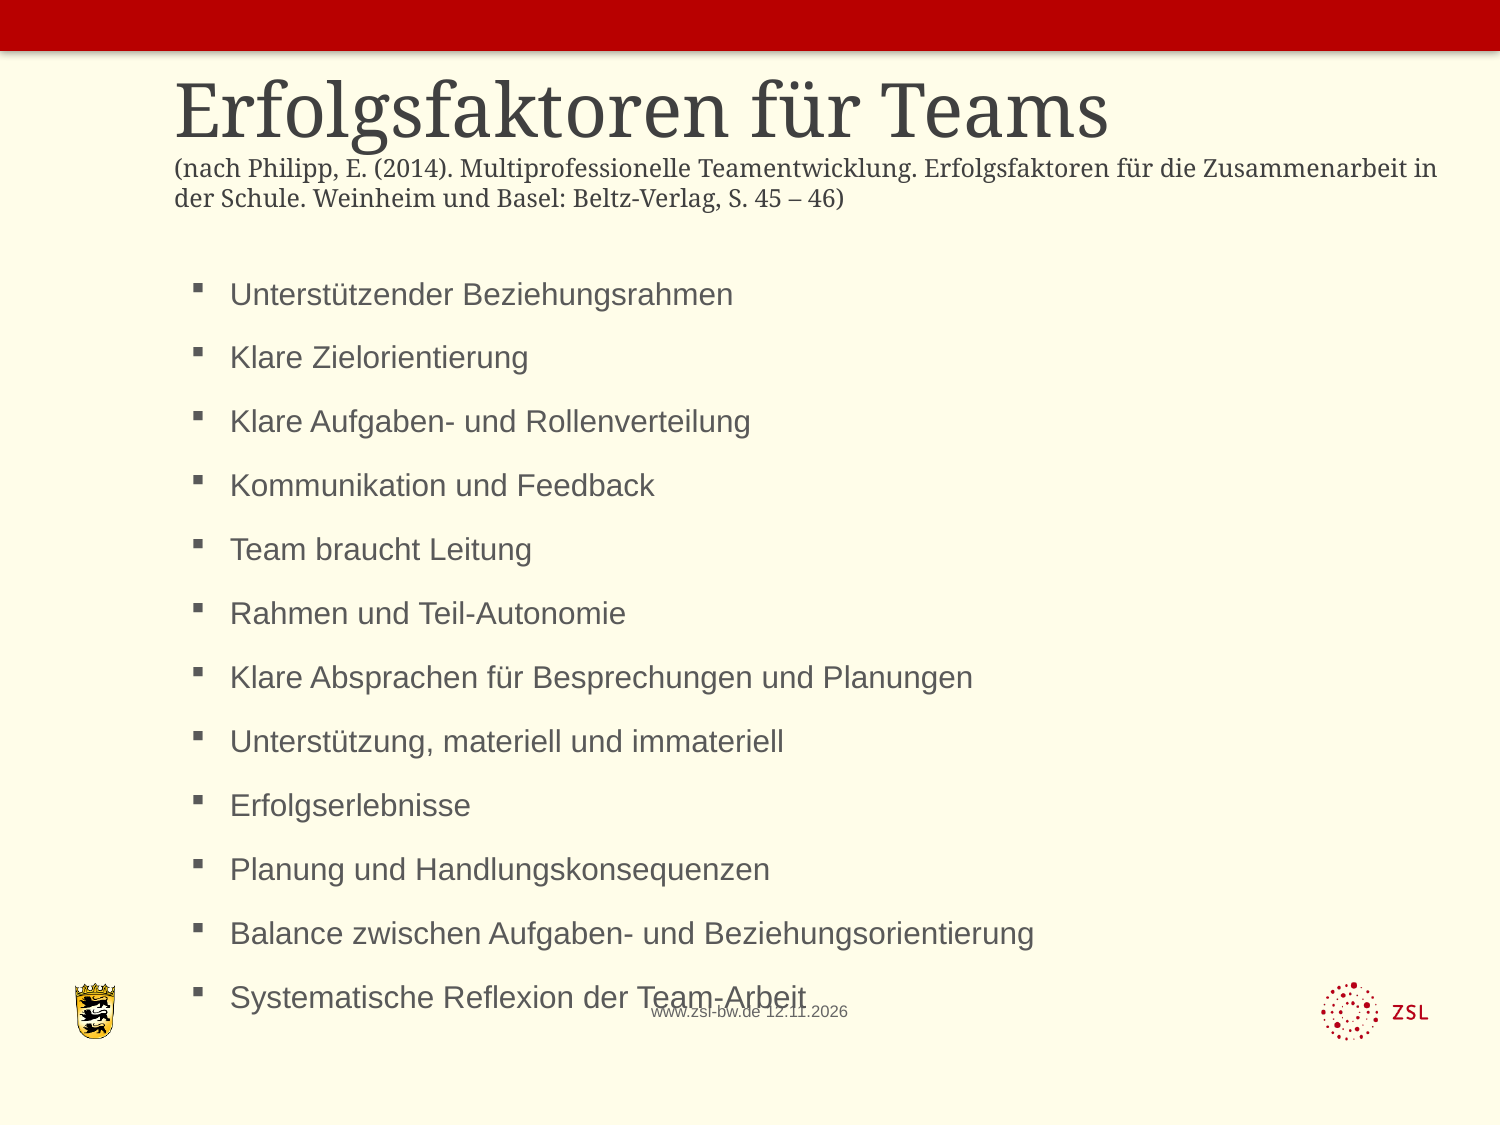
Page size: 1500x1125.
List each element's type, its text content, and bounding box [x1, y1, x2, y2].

picture [1320, 1024, 1429, 1041]
list Unterstützender Beziehungsrahmen Klare Zielorientierung Klare Aufgaben- und Rollenverteilung Kommunikation und Feedback Team braucht Leitung Rahmen und Teil-Autonomie Klare Absprachen für Besprechungen und Planungen Unterstützung, materiell und immateriell Erfolgserlebnisse Planung und Handlungskonsequenzen Balance zwischen Aufgaben- und Beziehungsorientierung Systematische Reflexion der Team-Arbeit [159, 243, 1447, 1024]
title Erfolgsfaktoren für Teams (nach Philipp, E. (2014). Multiprofessionelle Teamentwicklung. Erfolgsfaktoren für die Zusammenarbeit in der Schule. Weinheim und Basel: Beltz-Verlag, S. 45 – 46) [159, 90, 1500, 185]
picture [73, 981, 117, 1041]
